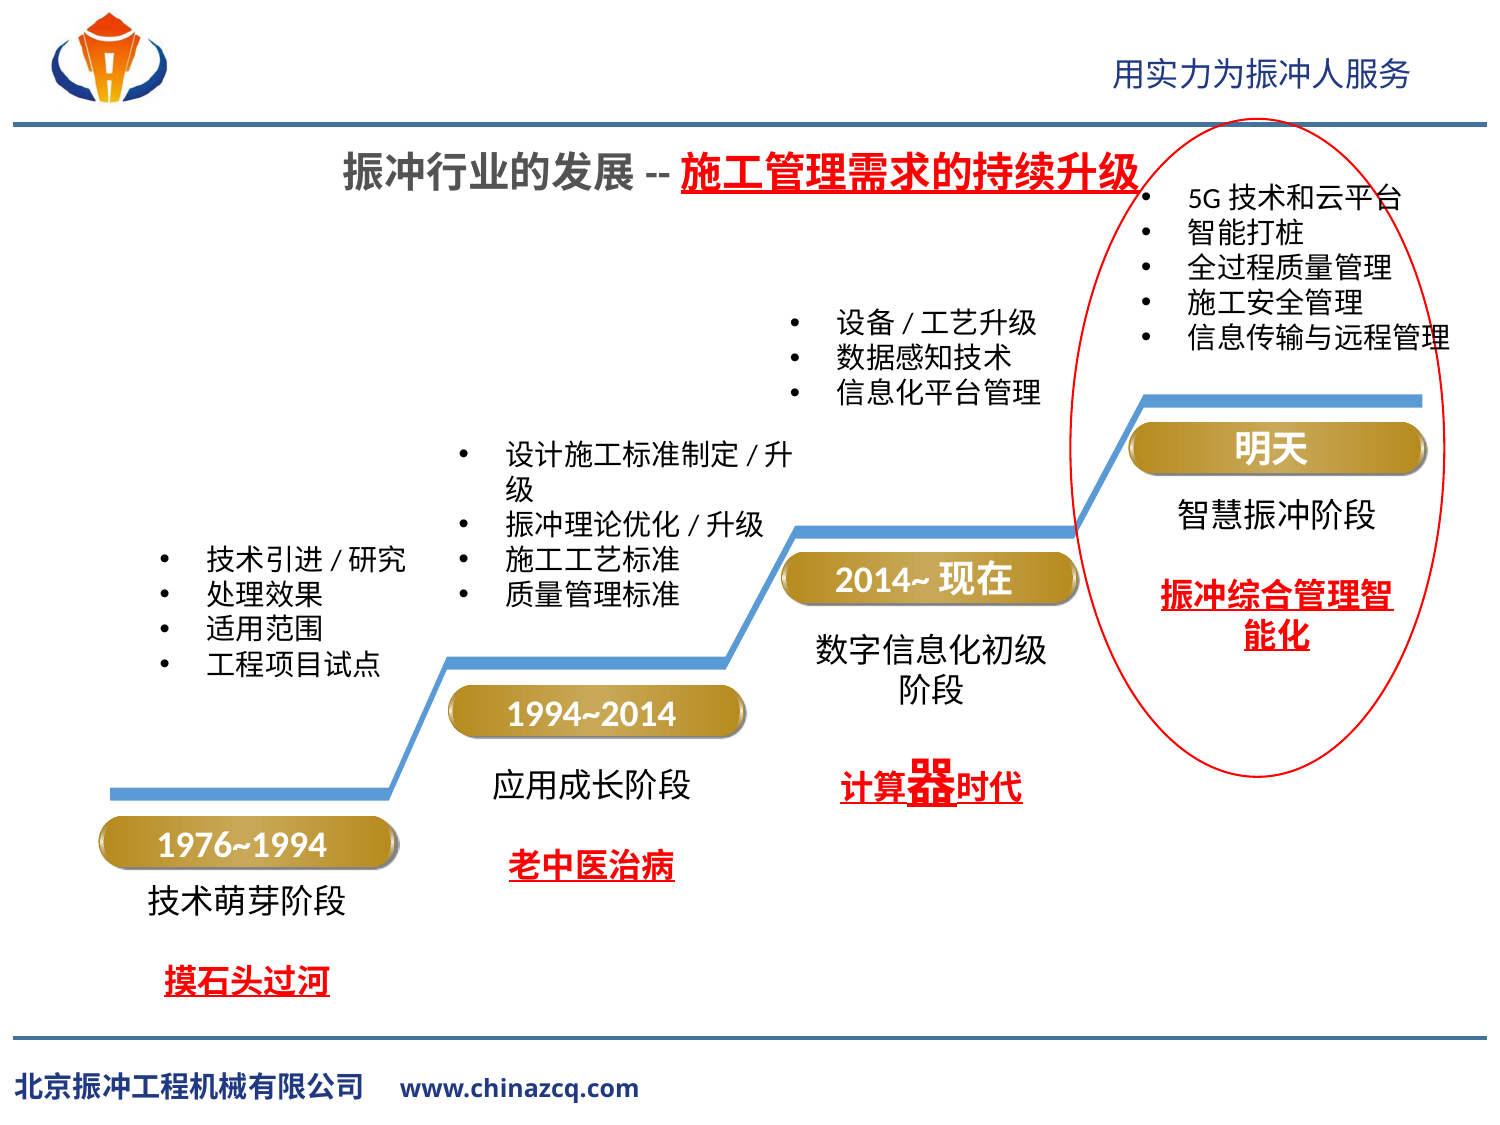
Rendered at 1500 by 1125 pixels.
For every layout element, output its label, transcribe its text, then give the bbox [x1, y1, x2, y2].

text_box 技术萌芽阶段 摸石头过河 [102, 873, 393, 1008]
picture [42, 5, 176, 112]
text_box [98, 815, 396, 868]
text_box [447, 654, 734, 670]
text_box 智慧振冲阶段 振冲综合管理智能化 [1401, 608, 1423, 662]
text_box 2014~现在 [826, 604, 1033, 608]
text_box 设计施工标准制定/升级 振冲理论优化/升级 施工工艺标准 质量管理标准 [443, 428, 826, 654]
text_box 5G技术和云平台 智能打桩 全过程质量管理 施工安全管理 信息传输与远程管理 [1126, 171, 1500, 362]
text_box [1069, 211, 1446, 778]
text_box 1976~1994 [133, 868, 350, 872]
text_box 1994~2014 [483, 737, 700, 741]
text_box 设备/工艺升级 数据感知技术 信息化平台管理 [775, 297, 1077, 418]
text_box 振冲行业的发展--施工管理需求的持续升级 [289, 138, 1191, 203]
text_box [780, 551, 1078, 604]
text_box 技术引进/研究 处理效果 适用范围 工程项目试点 [144, 533, 447, 689]
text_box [1128, 421, 1425, 474]
text_box [826, 525, 1076, 539]
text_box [447, 684, 745, 737]
text_box [110, 689, 439, 801]
text_box 应用成长阶段 老中医治病 [446, 756, 738, 892]
text_box 2014~现在 [826, 547, 1033, 551]
text_box [1154, 117, 1360, 171]
text_box 数字信息化初级阶段 计算器时代 [786, 622, 1078, 817]
